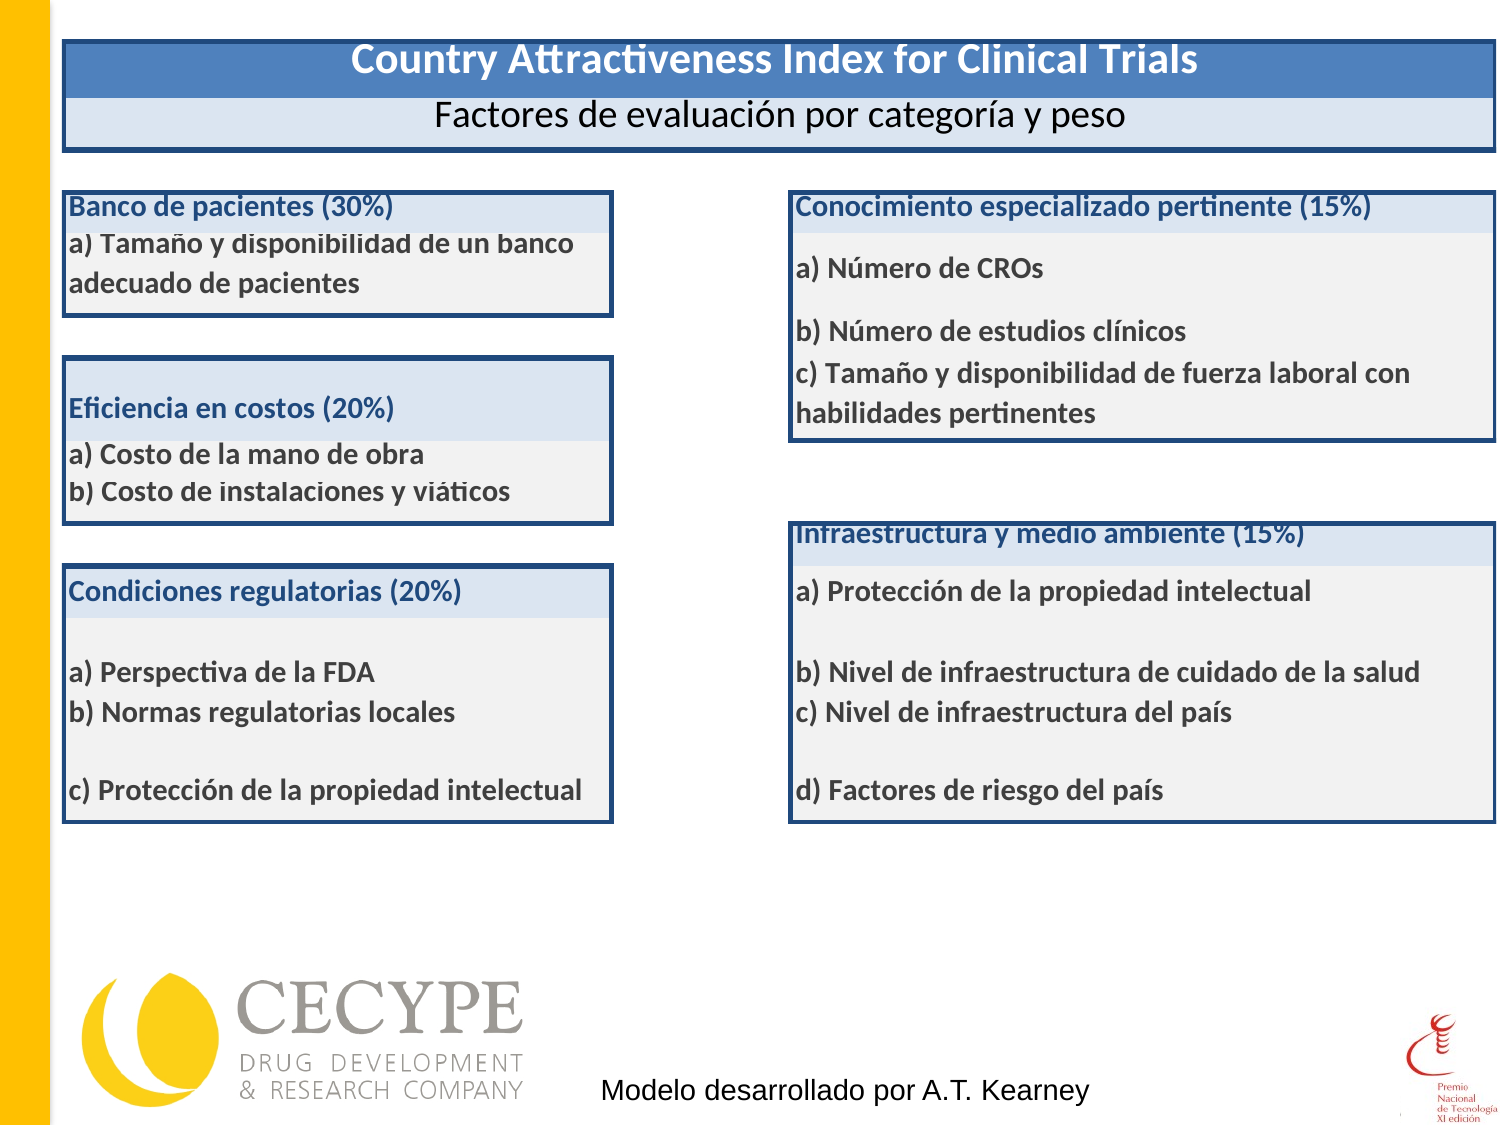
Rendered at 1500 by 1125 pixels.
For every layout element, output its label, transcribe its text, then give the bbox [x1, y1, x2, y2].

picture [61, 39, 1497, 825]
picture [75, 970, 526, 1114]
picture [1400, 1004, 1500, 1125]
text_box Modelo desarrollado por A.T. Kearney [585, 1064, 1114, 1115]
text_box [0, 0, 1500, 75]
